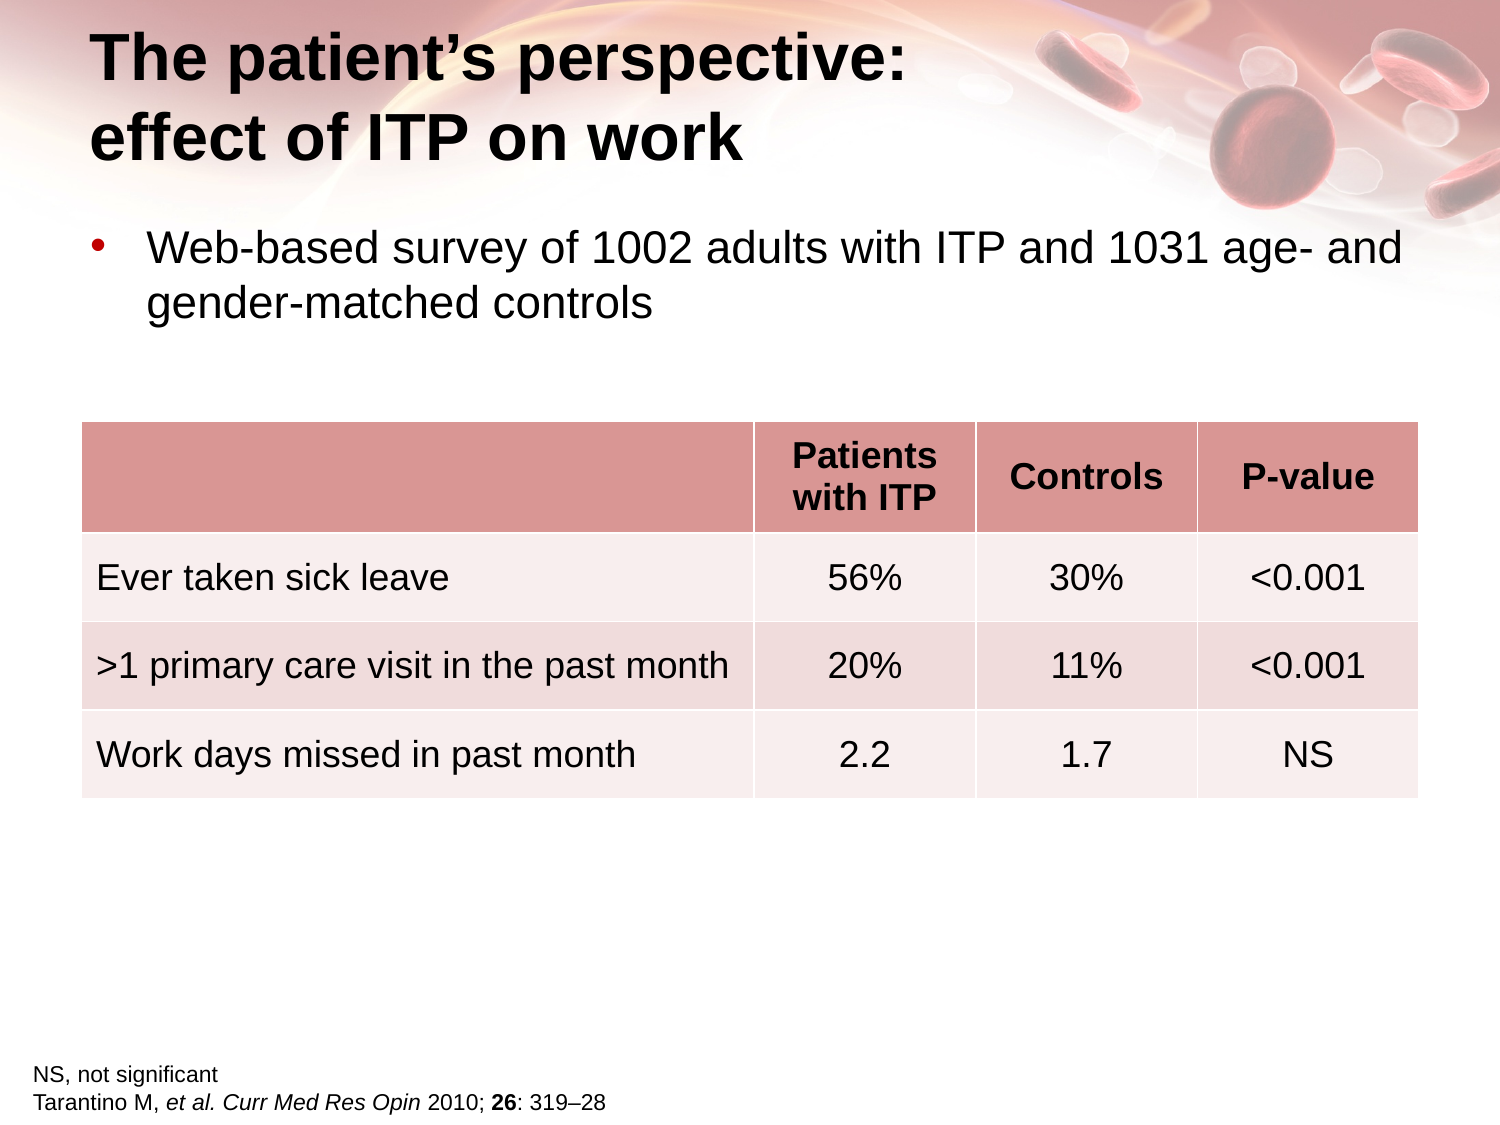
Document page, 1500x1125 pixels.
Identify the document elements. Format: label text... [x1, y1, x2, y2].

table_cell 30% [977, 534, 1197, 621]
table_cell NS [1198, 711, 1418, 798]
table_cell 2.2 [755, 711, 975, 798]
table_cell >1 primary care visit in the past month [82, 622, 753, 709]
title The patient’s perspective: effect of ITP on work [74, 16, 1164, 171]
table_header [82, 422, 753, 532]
table_cell Ever taken sick leave [82, 534, 753, 621]
table_cell 20% [755, 622, 975, 709]
table_cell Work days missed in past month [82, 711, 753, 798]
table_header P-value [1198, 422, 1418, 532]
table_cell 1.7 [977, 711, 1197, 798]
table_cell 56% [755, 534, 975, 621]
list Web-based survey of 1002 adults with ITP and 1031 age- and gender-matched controls [74, 209, 1426, 953]
table_cell 11% [977, 622, 1197, 709]
text_box NS, not significant Tarantino M, et al. Curr Med Res Opin 2010; 26: 319–28 [18, 1052, 1380, 1123]
table_header Controls [977, 422, 1197, 532]
table_header Patients with ITP [755, 422, 975, 532]
table_cell <0.001 [1198, 534, 1418, 621]
picture [0, 0, 1500, 1125]
table_cell <0.001 [1198, 622, 1418, 709]
